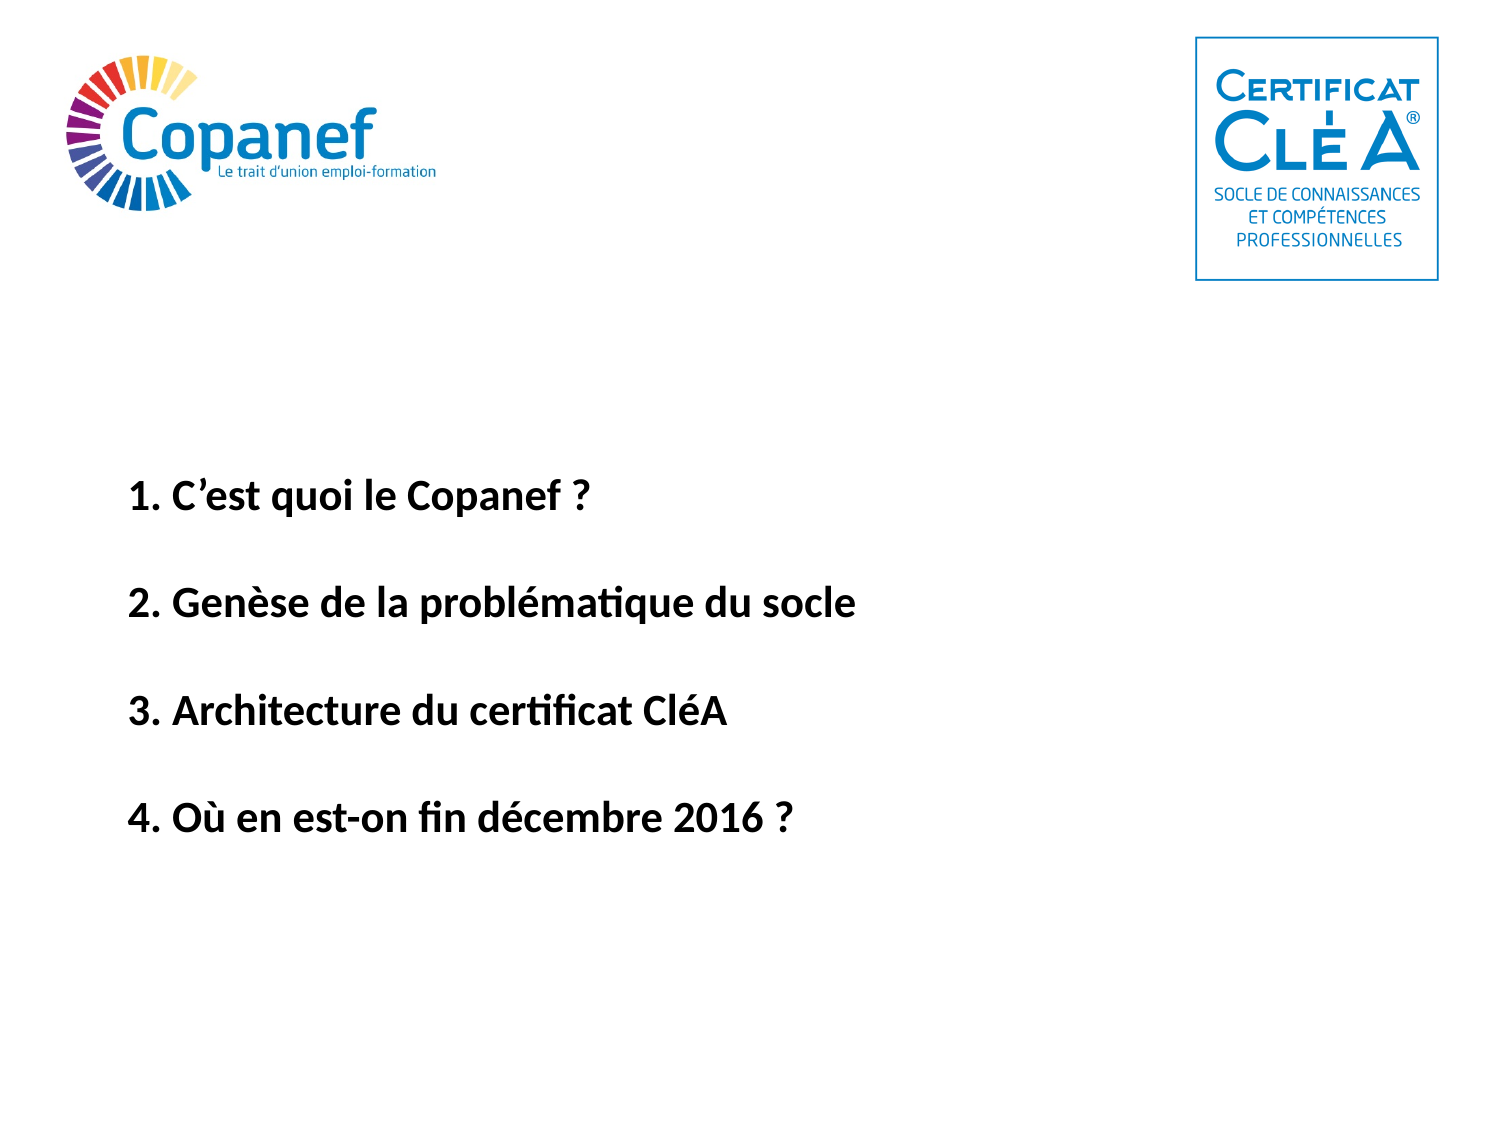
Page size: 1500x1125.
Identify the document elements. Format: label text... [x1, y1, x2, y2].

picture [52, 42, 448, 224]
picture [1186, 28, 1448, 289]
title 1. C’est quoi le Copanef ? 2. Genèse de la problématique du socle 3. Architecture du certificat CléA 4. Où en est-on fin décembre 2016 ? [112, 349, 1388, 1012]
